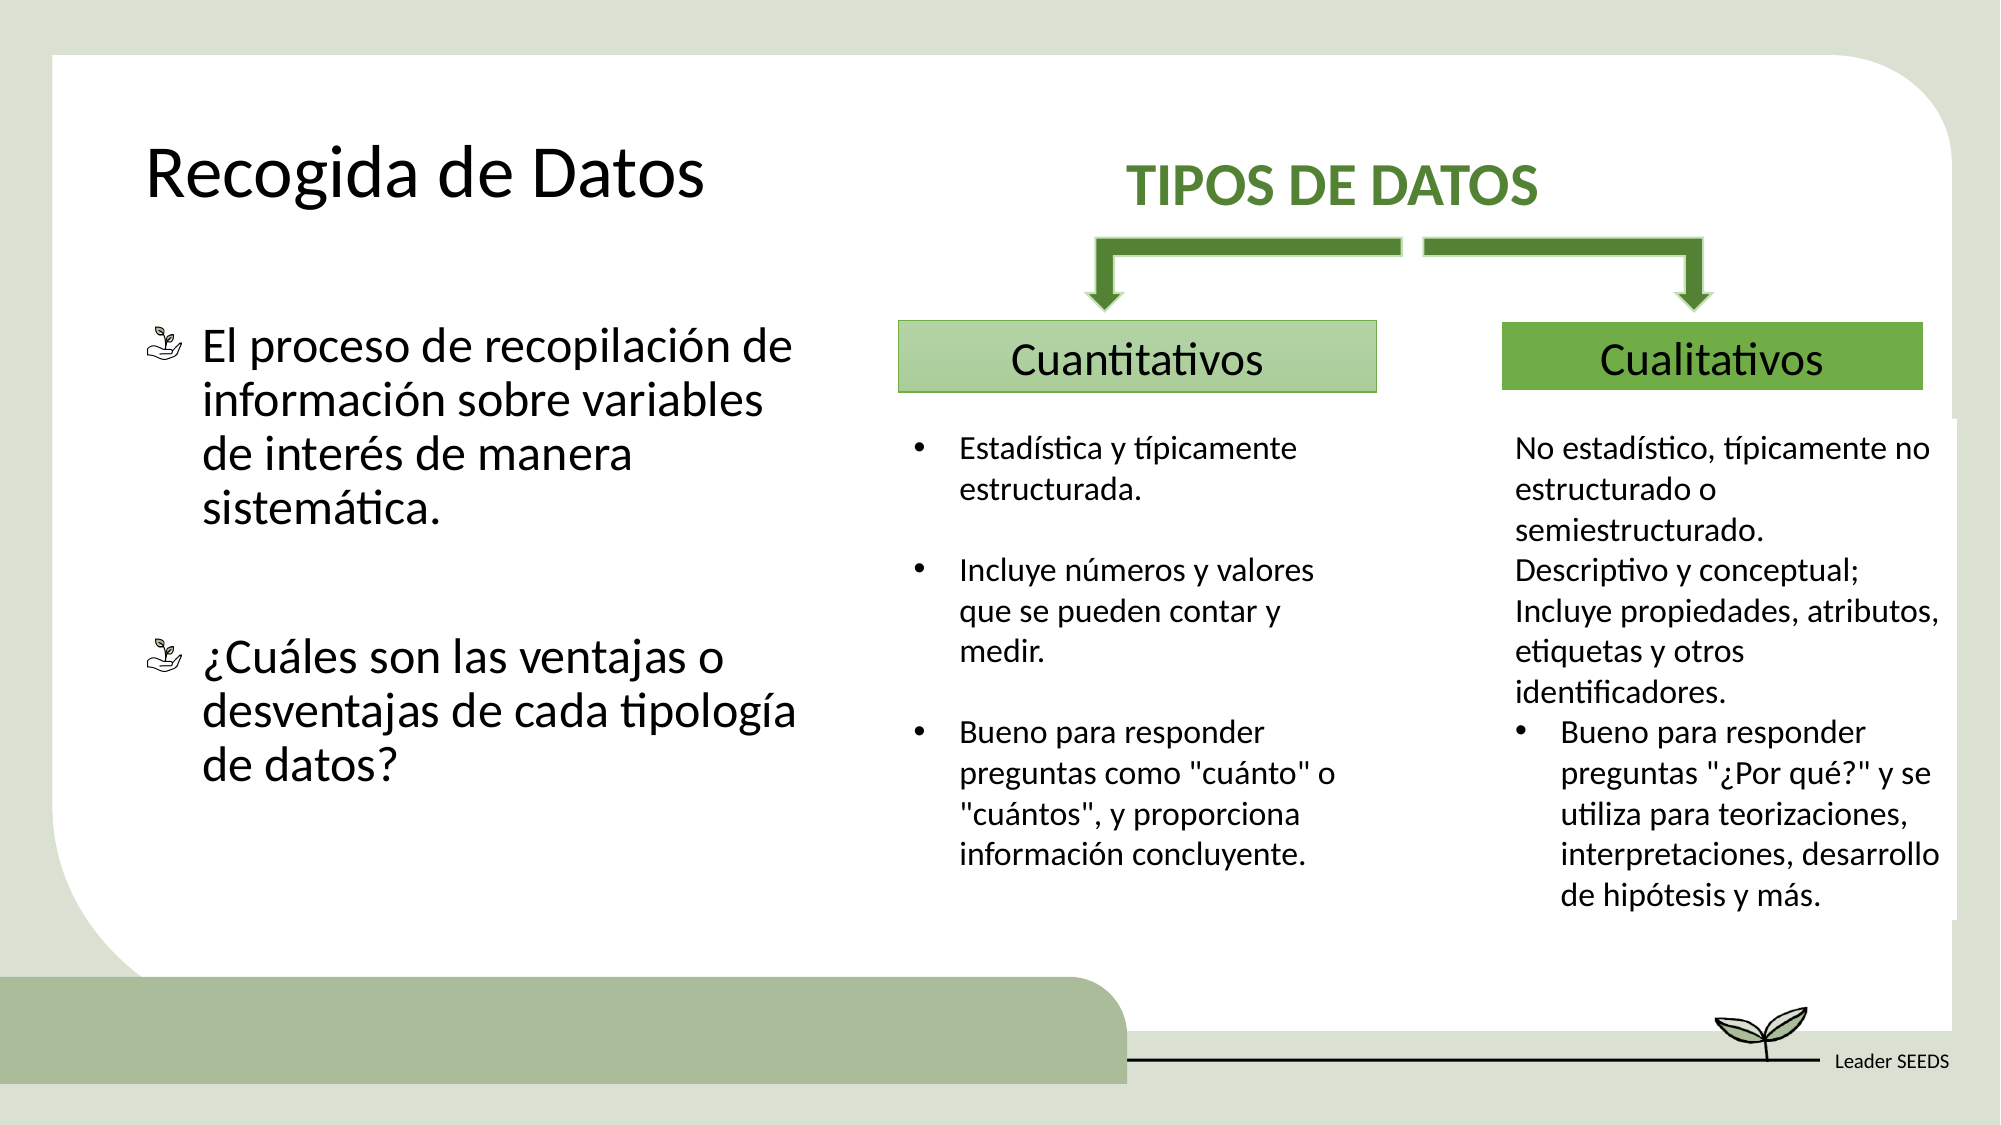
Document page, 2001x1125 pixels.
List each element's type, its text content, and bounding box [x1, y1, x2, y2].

picture [145, 325, 184, 361]
list El proceso de recopilación de información sobre variables de interés de manera sistemática. ¿Cuáles son las ventajas o desventajas de cada tipología de datos? [130, 311, 825, 968]
list Recogida de Datos [130, 124, 1869, 257]
picture [145, 637, 184, 673]
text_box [898, 137, 1958, 968]
